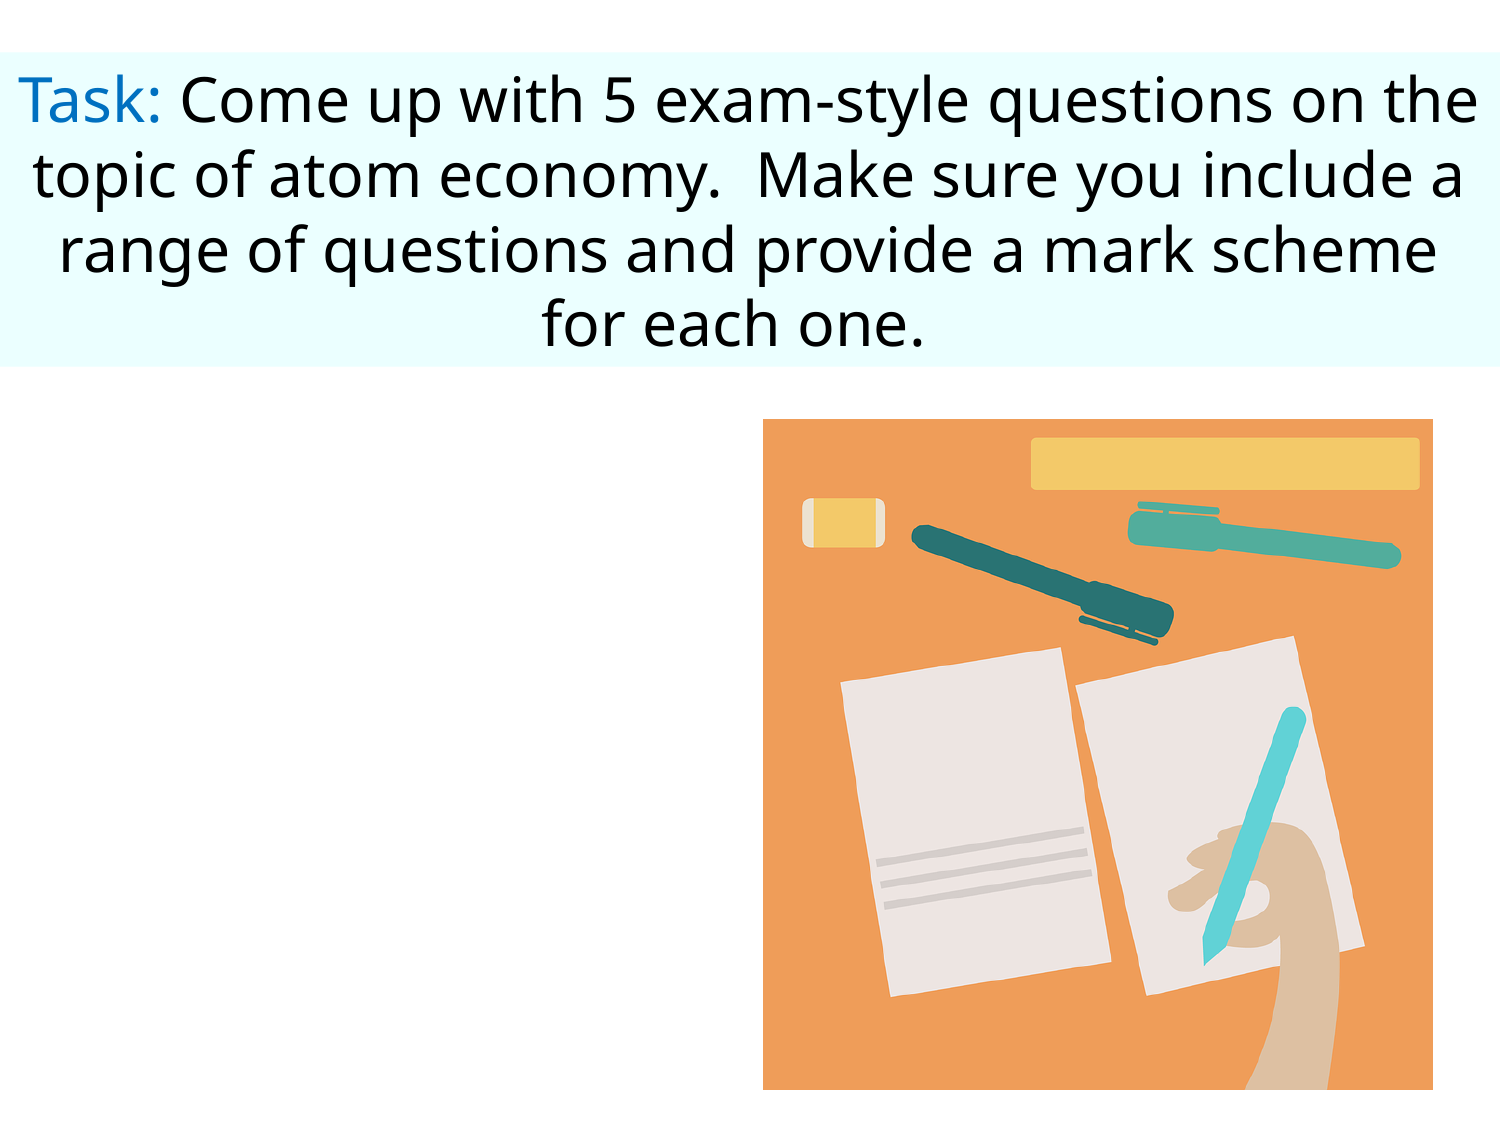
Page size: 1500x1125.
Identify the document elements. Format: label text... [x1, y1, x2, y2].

text_box Task: Come up with 5 exam-style questions on the topic of atom economy. Make sure you include a range of questions and provide a mark scheme for each one. [0, 52, 1500, 367]
picture [763, 419, 1433, 1090]
